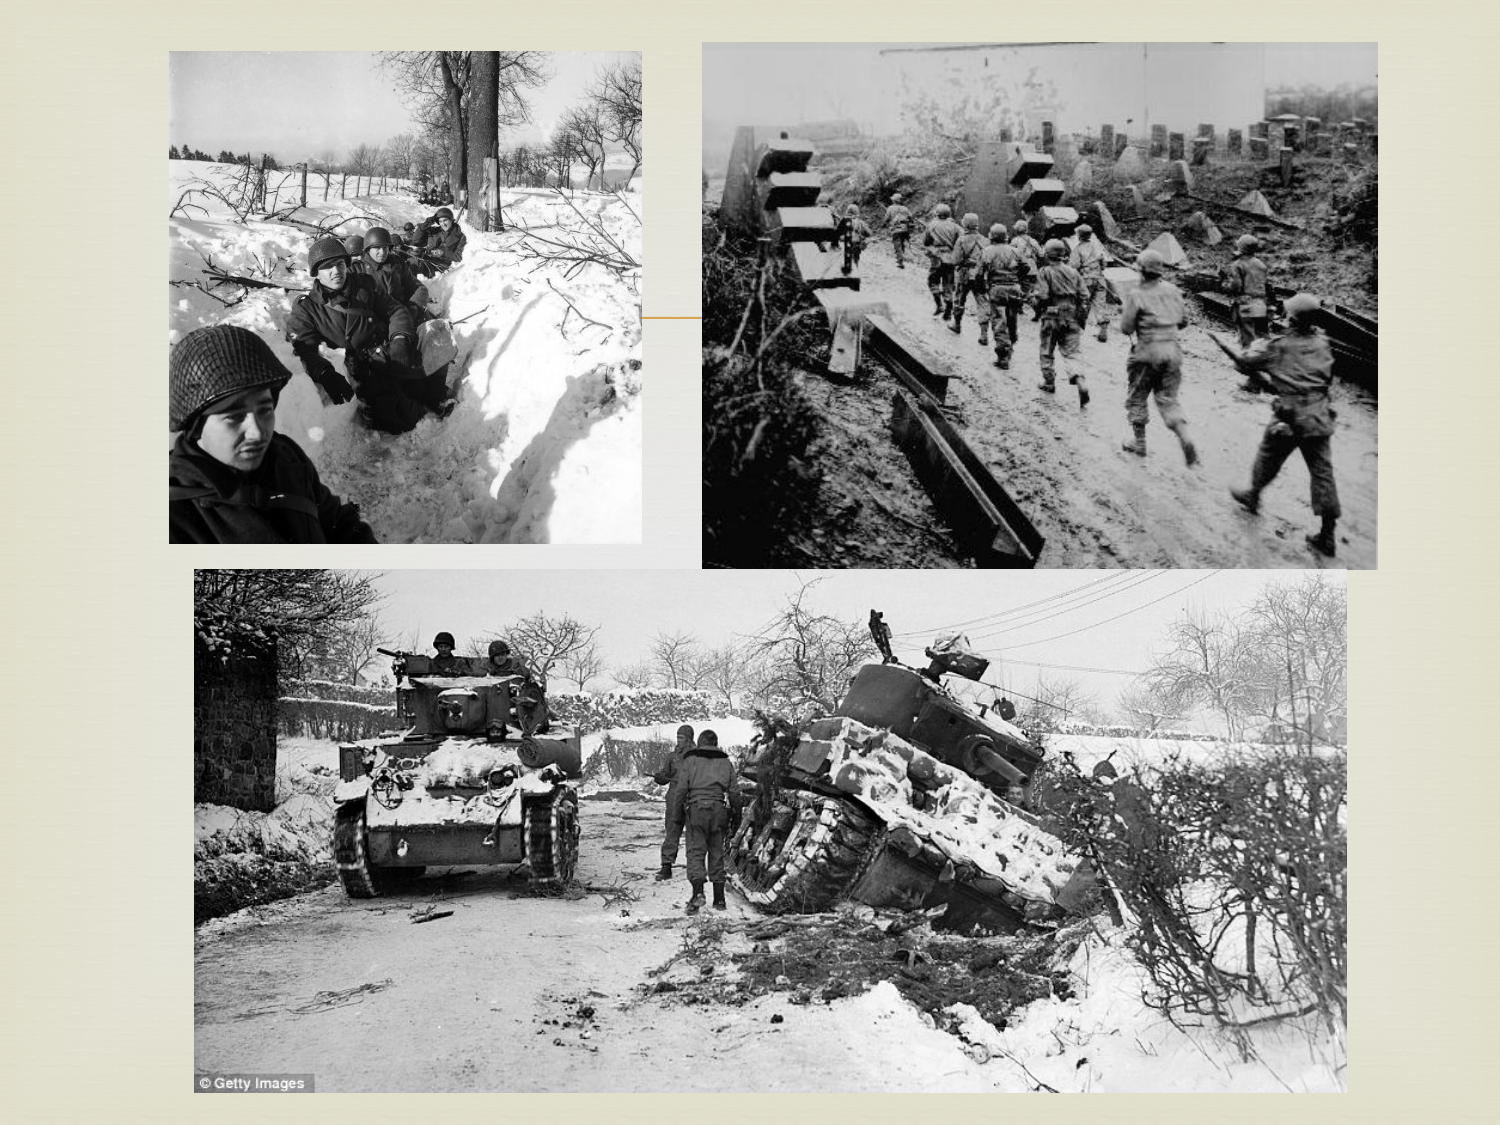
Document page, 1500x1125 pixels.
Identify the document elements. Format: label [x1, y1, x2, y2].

picture [194, 42, 1379, 1093]
list [168, 50, 643, 545]
